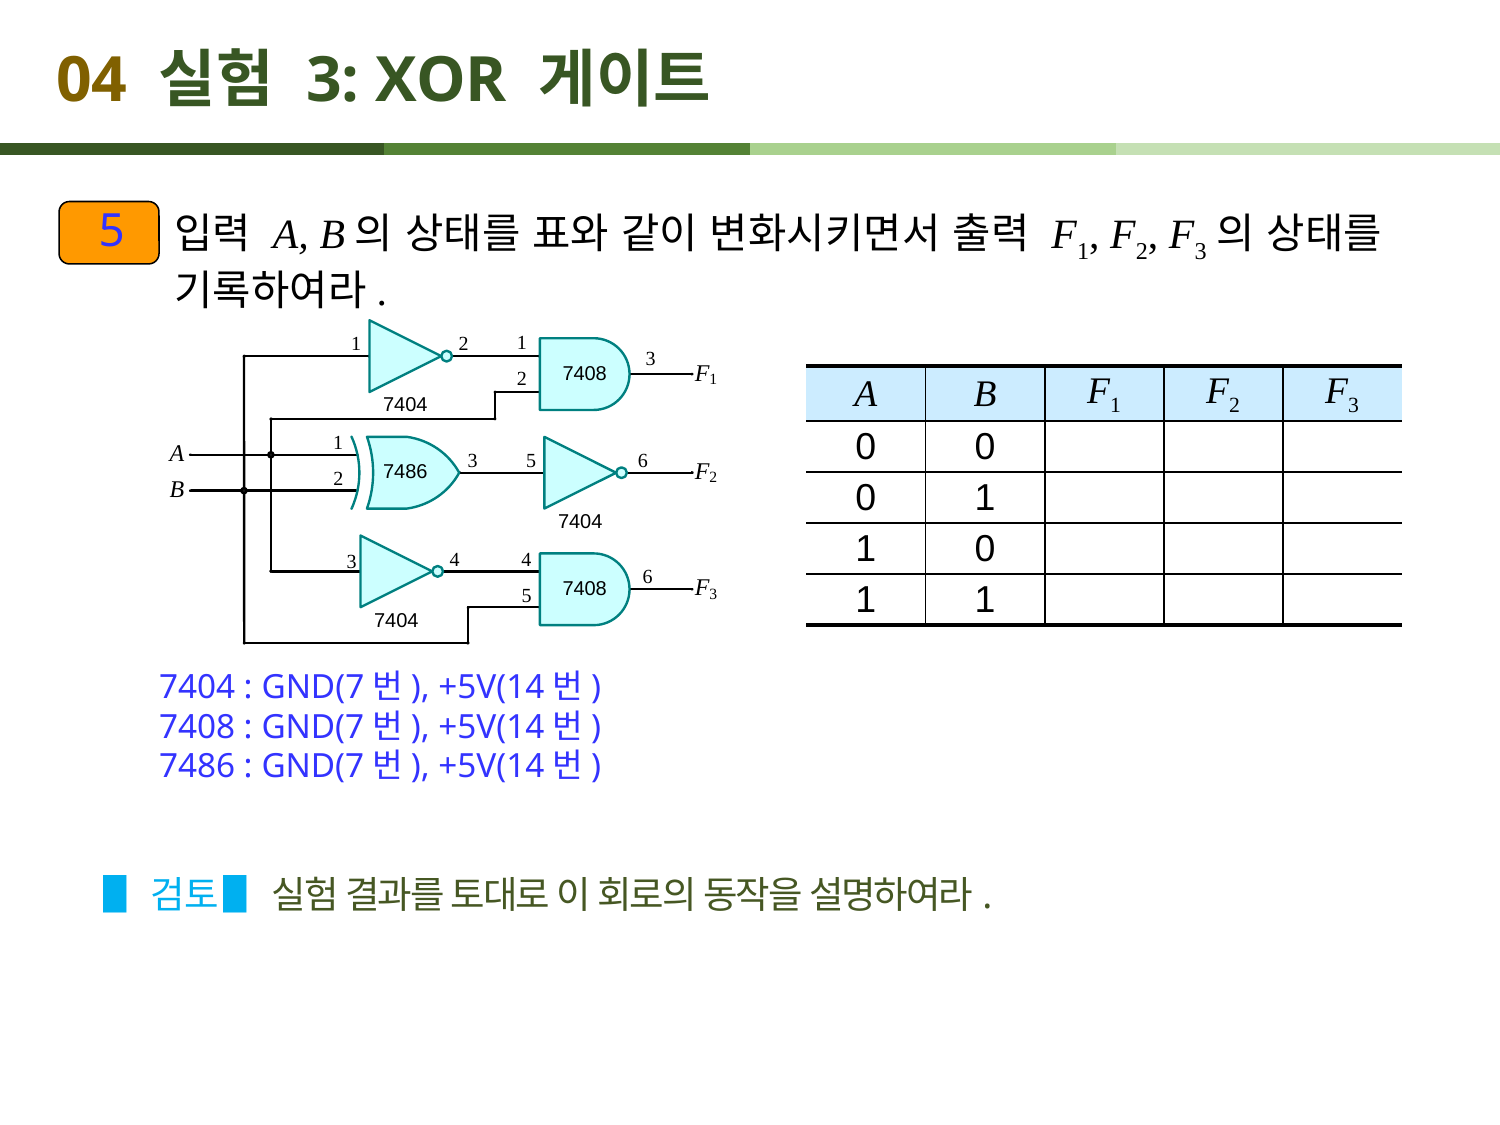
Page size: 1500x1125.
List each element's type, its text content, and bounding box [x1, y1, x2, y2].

table_cell [1165, 575, 1282, 623]
table_cell [1284, 473, 1402, 522]
table_cell 0 [926, 524, 1044, 573]
table_cell 0 [806, 473, 925, 522]
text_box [58, 193, 160, 265]
table_cell 1 [806, 524, 925, 573]
table_cell [1165, 473, 1282, 522]
table_cell 1 [926, 575, 1044, 623]
table_cell 0 [806, 422, 925, 471]
table_cell [1284, 524, 1402, 573]
text_box 7404 : GND(7번), +5V(14번) 7408 : GND(7번), +5V(14번) 7486 : GND(7번), +5V(14번) [144, 657, 616, 792]
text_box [166, 316, 720, 647]
title 04 실험 3: XOR 게이트 [41, 31, 1282, 121]
table_cell [1046, 473, 1163, 522]
table_header F3 [1284, 368, 1402, 420]
table_cell [1284, 575, 1402, 623]
table_cell 1 [806, 575, 925, 623]
table_header F2 [1165, 368, 1282, 420]
table_cell [1165, 422, 1282, 471]
table_cell [1284, 422, 1402, 471]
table_cell [1165, 524, 1282, 573]
table_cell [1046, 524, 1163, 573]
table_cell [1046, 422, 1163, 471]
table_cell 0 [926, 422, 1044, 471]
table_cell [1046, 575, 1163, 623]
table_header B [926, 368, 1044, 420]
text_box 입력 A, B의 상태를 표와 같이 변화시키면서 출력 F1, F2, F3의 상태를 기록하여라. [159, 199, 1456, 1125]
table_cell 1 [926, 473, 1044, 522]
table_header A [806, 368, 925, 420]
text_box ▋검토 ▋ 실험 결과를 토대로 이 회로의 동작을 설명하여라. [88, 863, 1277, 924]
table_header F1 [1046, 368, 1163, 420]
